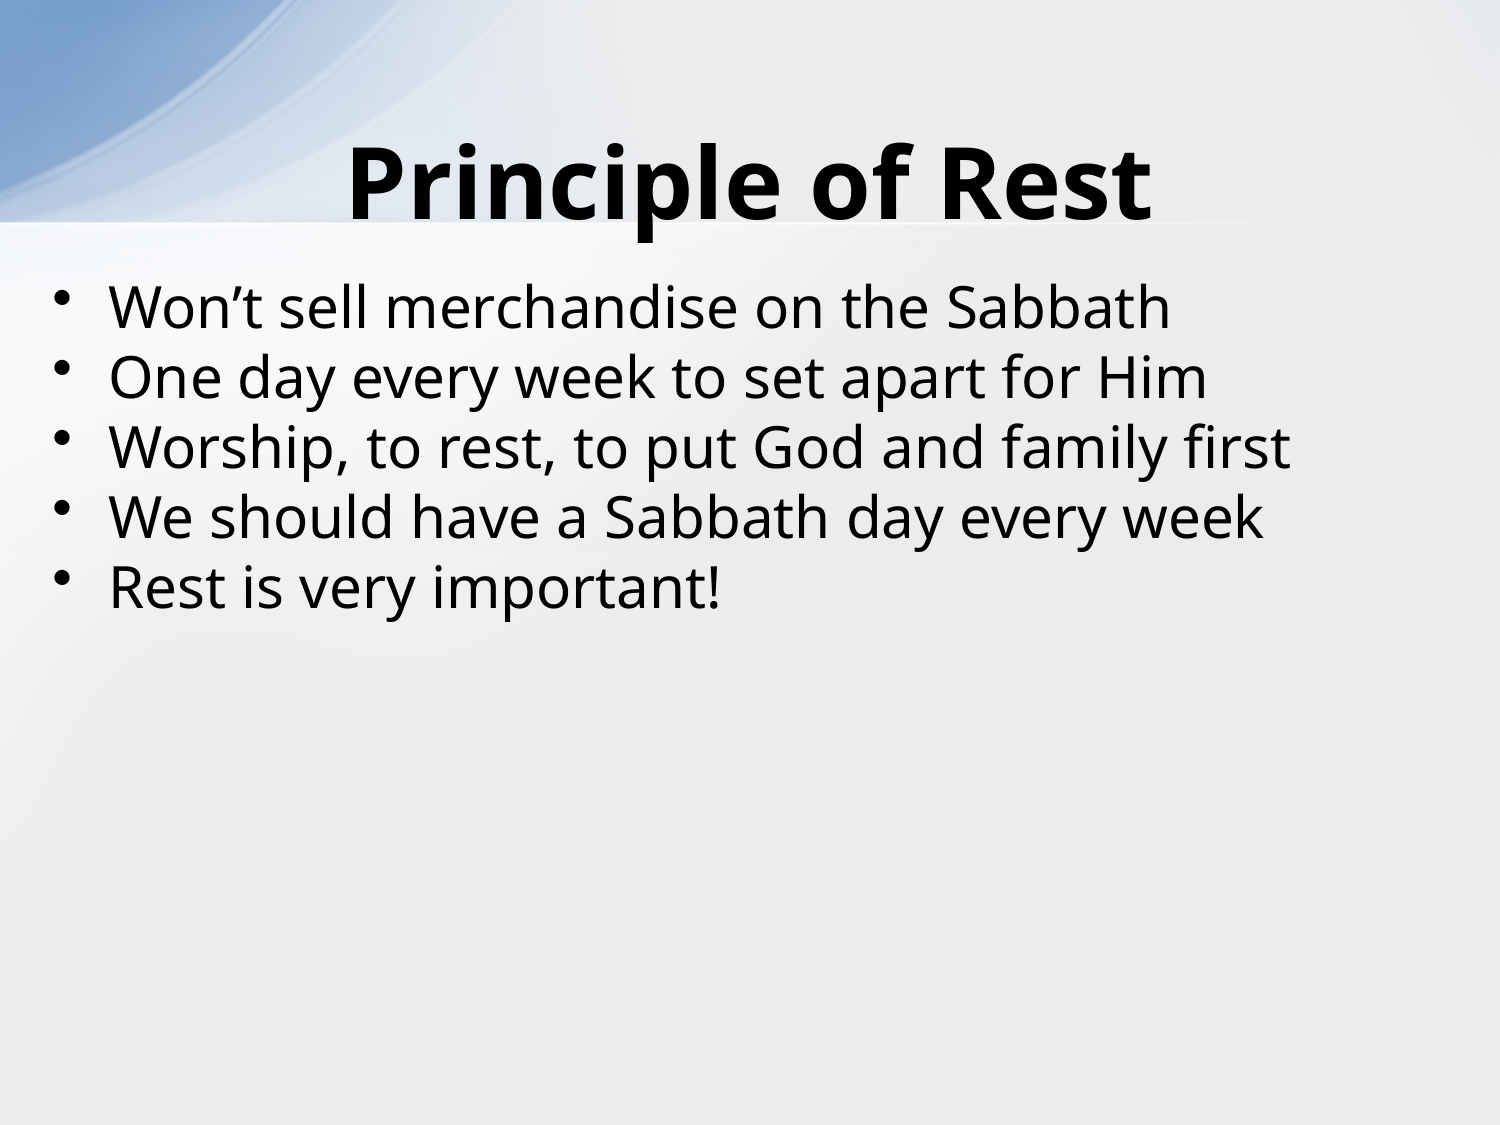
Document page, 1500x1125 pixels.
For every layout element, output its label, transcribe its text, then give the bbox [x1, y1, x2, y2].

title Principle of Rest [75, 58, 1425, 247]
list Won’t sell merchandise on the Sabbath One day every week to set apart for Him Worship, to rest, to put God and family first We should have a Sabbath day every week Rest is very important! [37, 262, 1450, 1005]
picture [0, 0, 1500, 1125]
